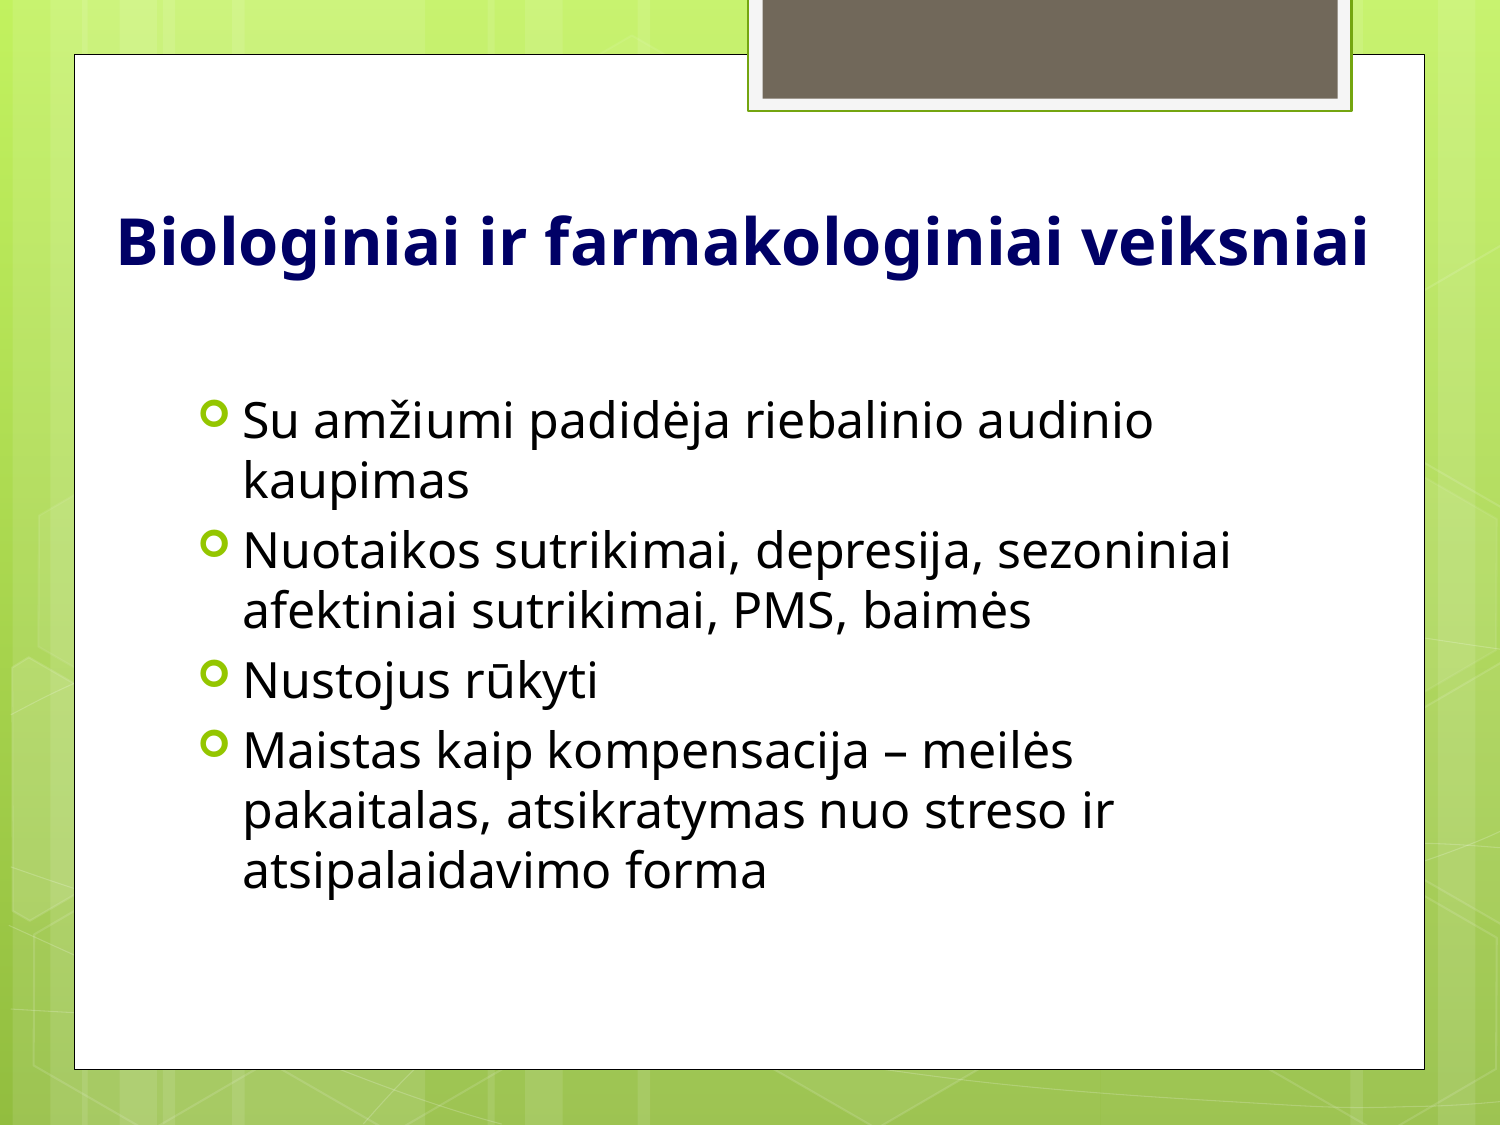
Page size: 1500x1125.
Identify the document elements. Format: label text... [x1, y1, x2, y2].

list Su amžiumi padidėja riebalinio audinio kaupimas Nuotaikos sutrikimai, depresija, sezoniniai afektiniai sutrikimai, PMS, baimės Nustojus rūkyti Maistas kaip kompensacija – meilės pakaitalas, atsikratymas nuo streso ir atsipalaidavimo forma [171, 381, 1283, 957]
title Biologiniai ir farmakologiniai veiksniai [100, 113, 1388, 286]
